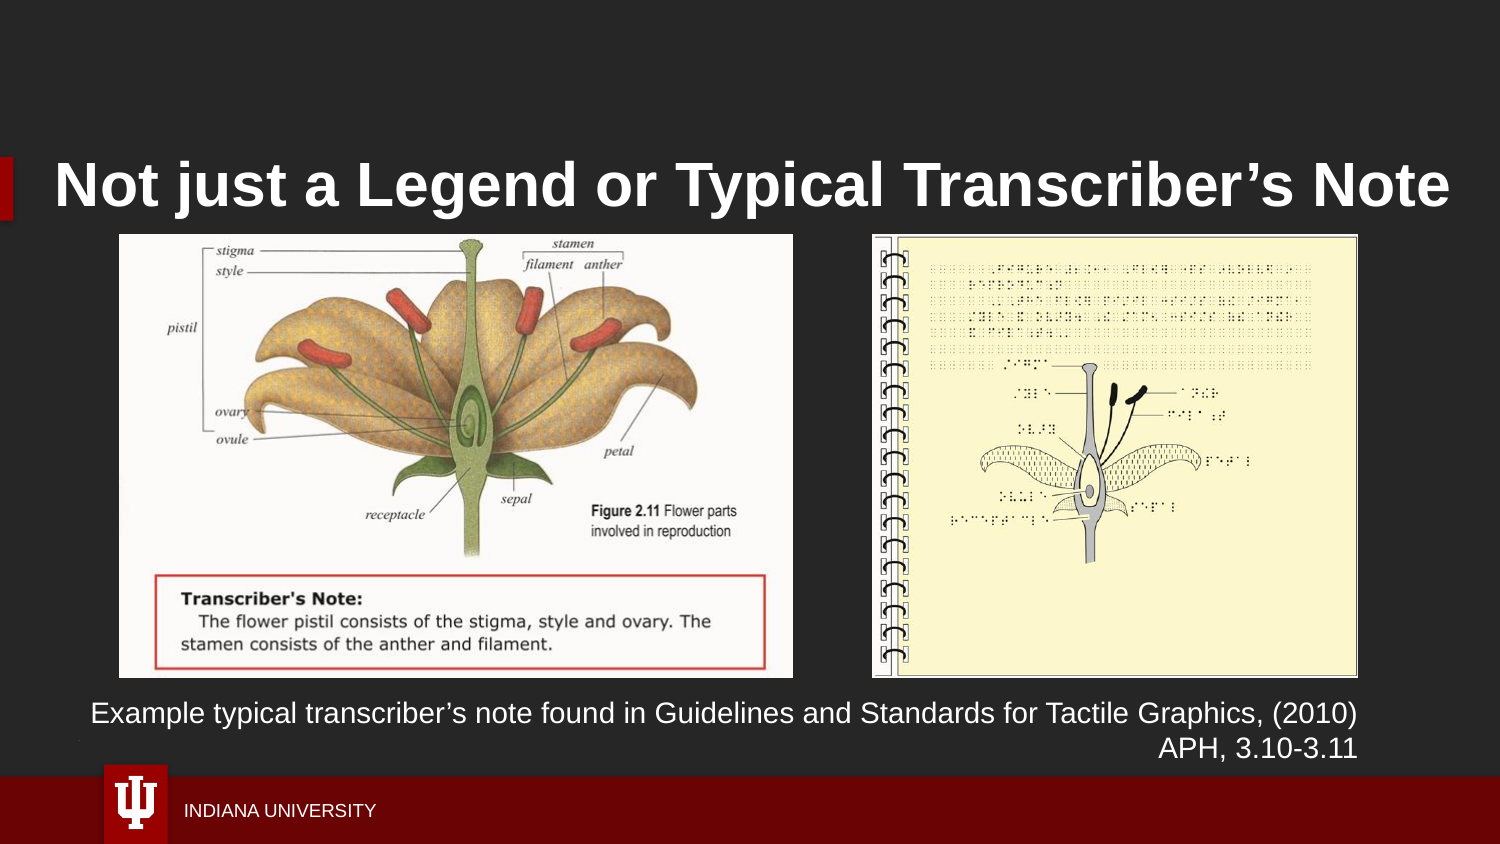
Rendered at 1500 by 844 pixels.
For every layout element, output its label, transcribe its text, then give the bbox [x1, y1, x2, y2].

picture [79, 773, 192, 844]
picture [118, 233, 794, 678]
subtitle Example typical transcriber’s note found in Guidelines and Standards for Tactile Graphics, (2010) APH, 3.10-3.11 [59, 686, 1374, 773]
picture [871, 233, 1358, 678]
title Not just a Legend or Typical Transcriber’s Note [39, 124, 1469, 240]
